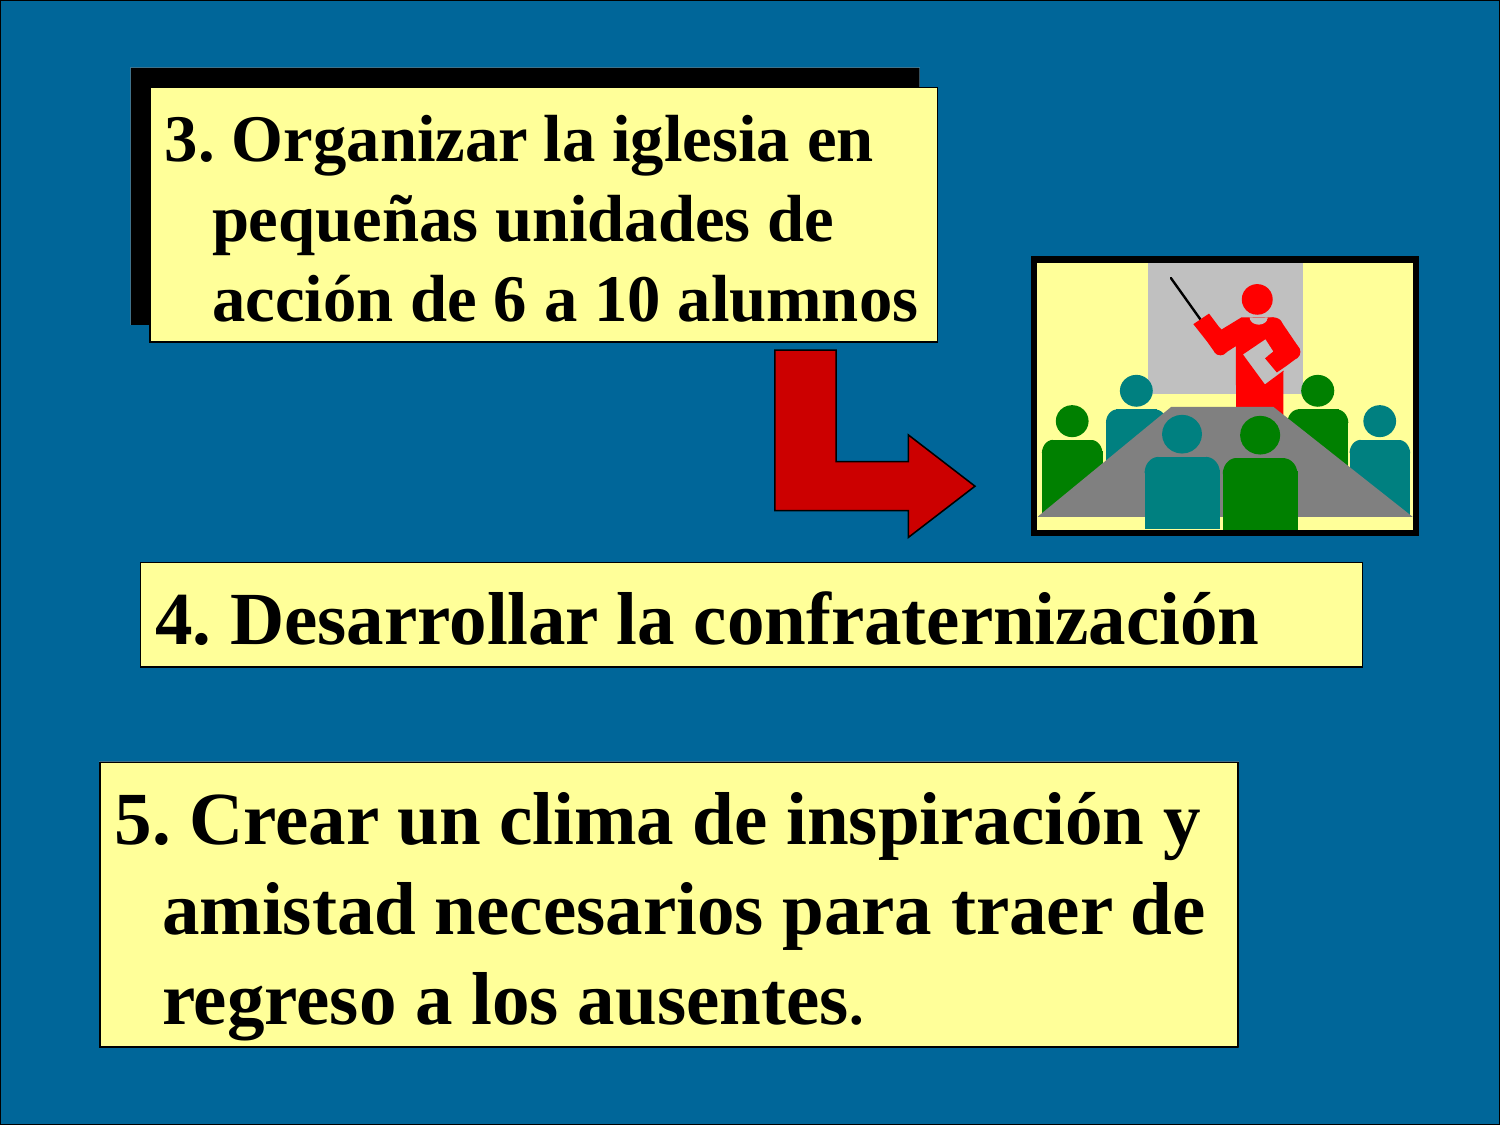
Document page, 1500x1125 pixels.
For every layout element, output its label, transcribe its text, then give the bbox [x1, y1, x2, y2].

text_box 5. Crear un clima de inspiración y amistad necesarios para traer de regreso a los ausentes. [99, 762, 1238, 1048]
text_box 3. Organizar la iglesia en pequeñas unidades de acción de 6 a 10 alumnos [150, 87, 938, 343]
text_box 4. Desarrollar la confraternización [140, 562, 1363, 668]
text_box [774, 350, 976, 538]
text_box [1037, 262, 1413, 531]
text_box [0, 0, 1500, 1125]
